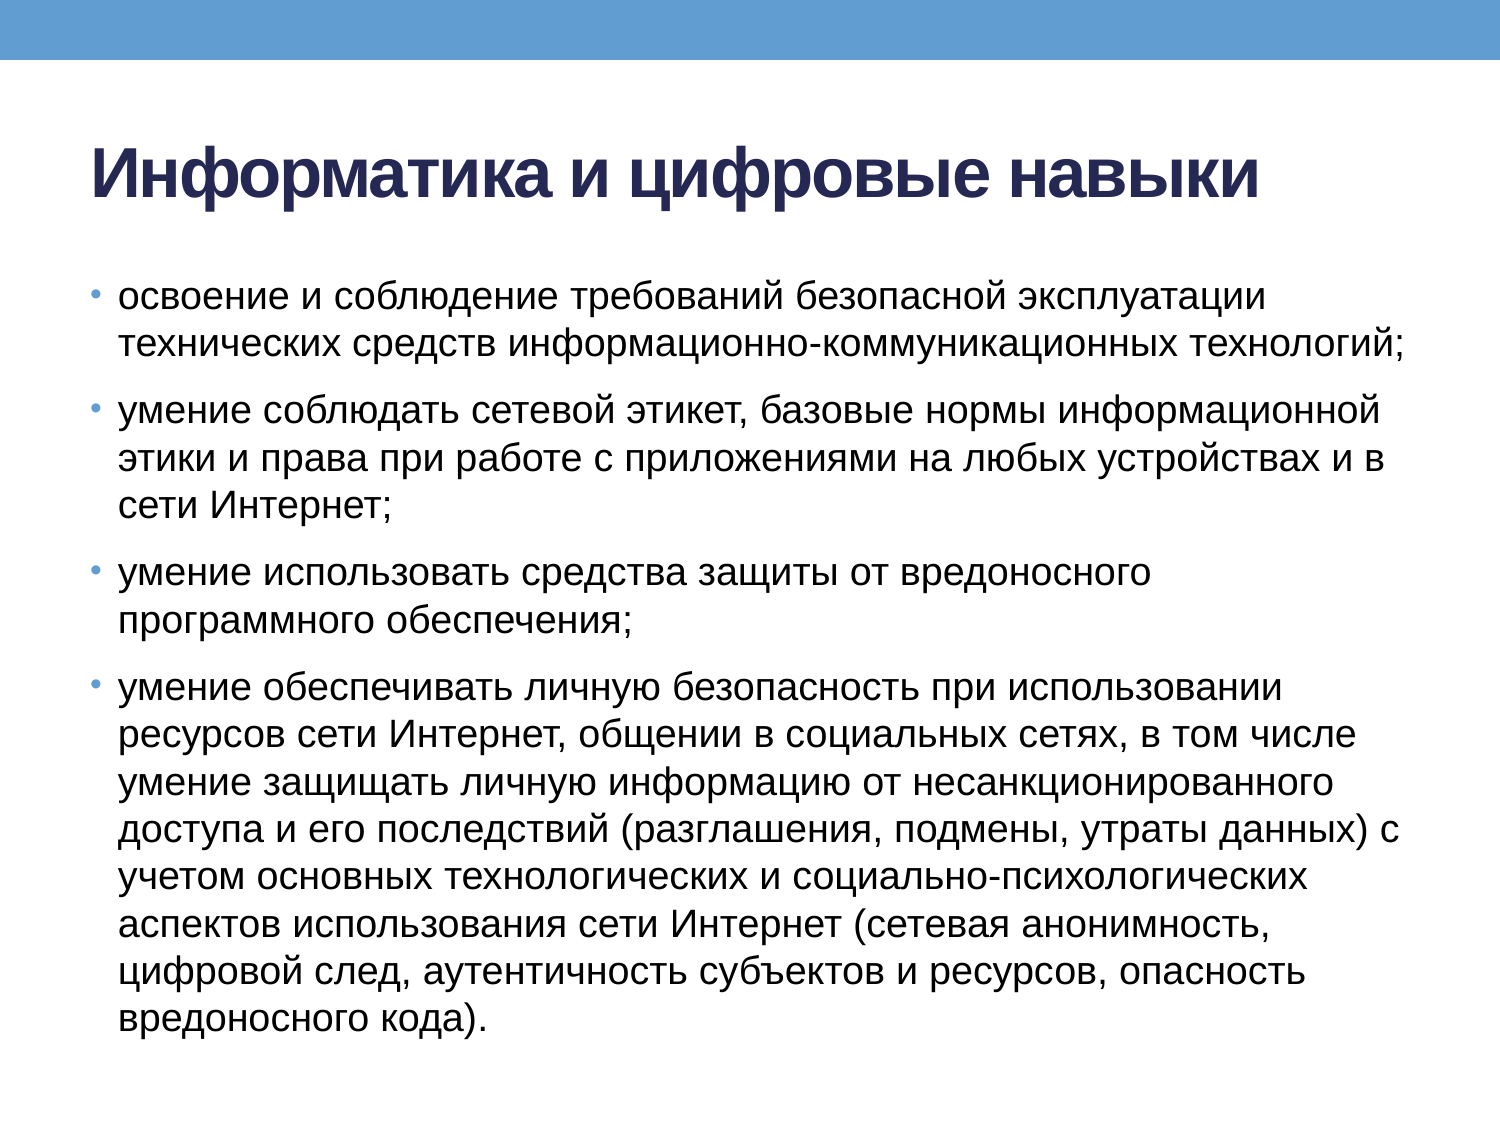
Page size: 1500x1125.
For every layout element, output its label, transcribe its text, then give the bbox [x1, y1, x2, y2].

title Информатика и цифровые навыки [75, 87, 1425, 250]
list освоение и соблюдение требований безопасной эксплуатации технических средств информационно-коммуникационных технологий; умение соблюдать сетевой этикет, базовые нормы информационной этики и права при работе с приложениями на любых устройствах и в сети Интернет; умение использовать средства защиты от вредоносного программного обеспечения; умение обеспечивать личную безопасность при использовании ресурсов сети Интернет, общении в социальных сетях, в том числе умение защищать личную информацию от несанкционированного доступа и его последствий (разглашения, подмены, утраты данных) с учетом основных технологических и социально-психологических аспектов использования сети Интернет (сетевая анонимность, цифровой след, аутентичность субъектов и ресурсов, опасность вредоносного кода). [75, 262, 1425, 1063]
